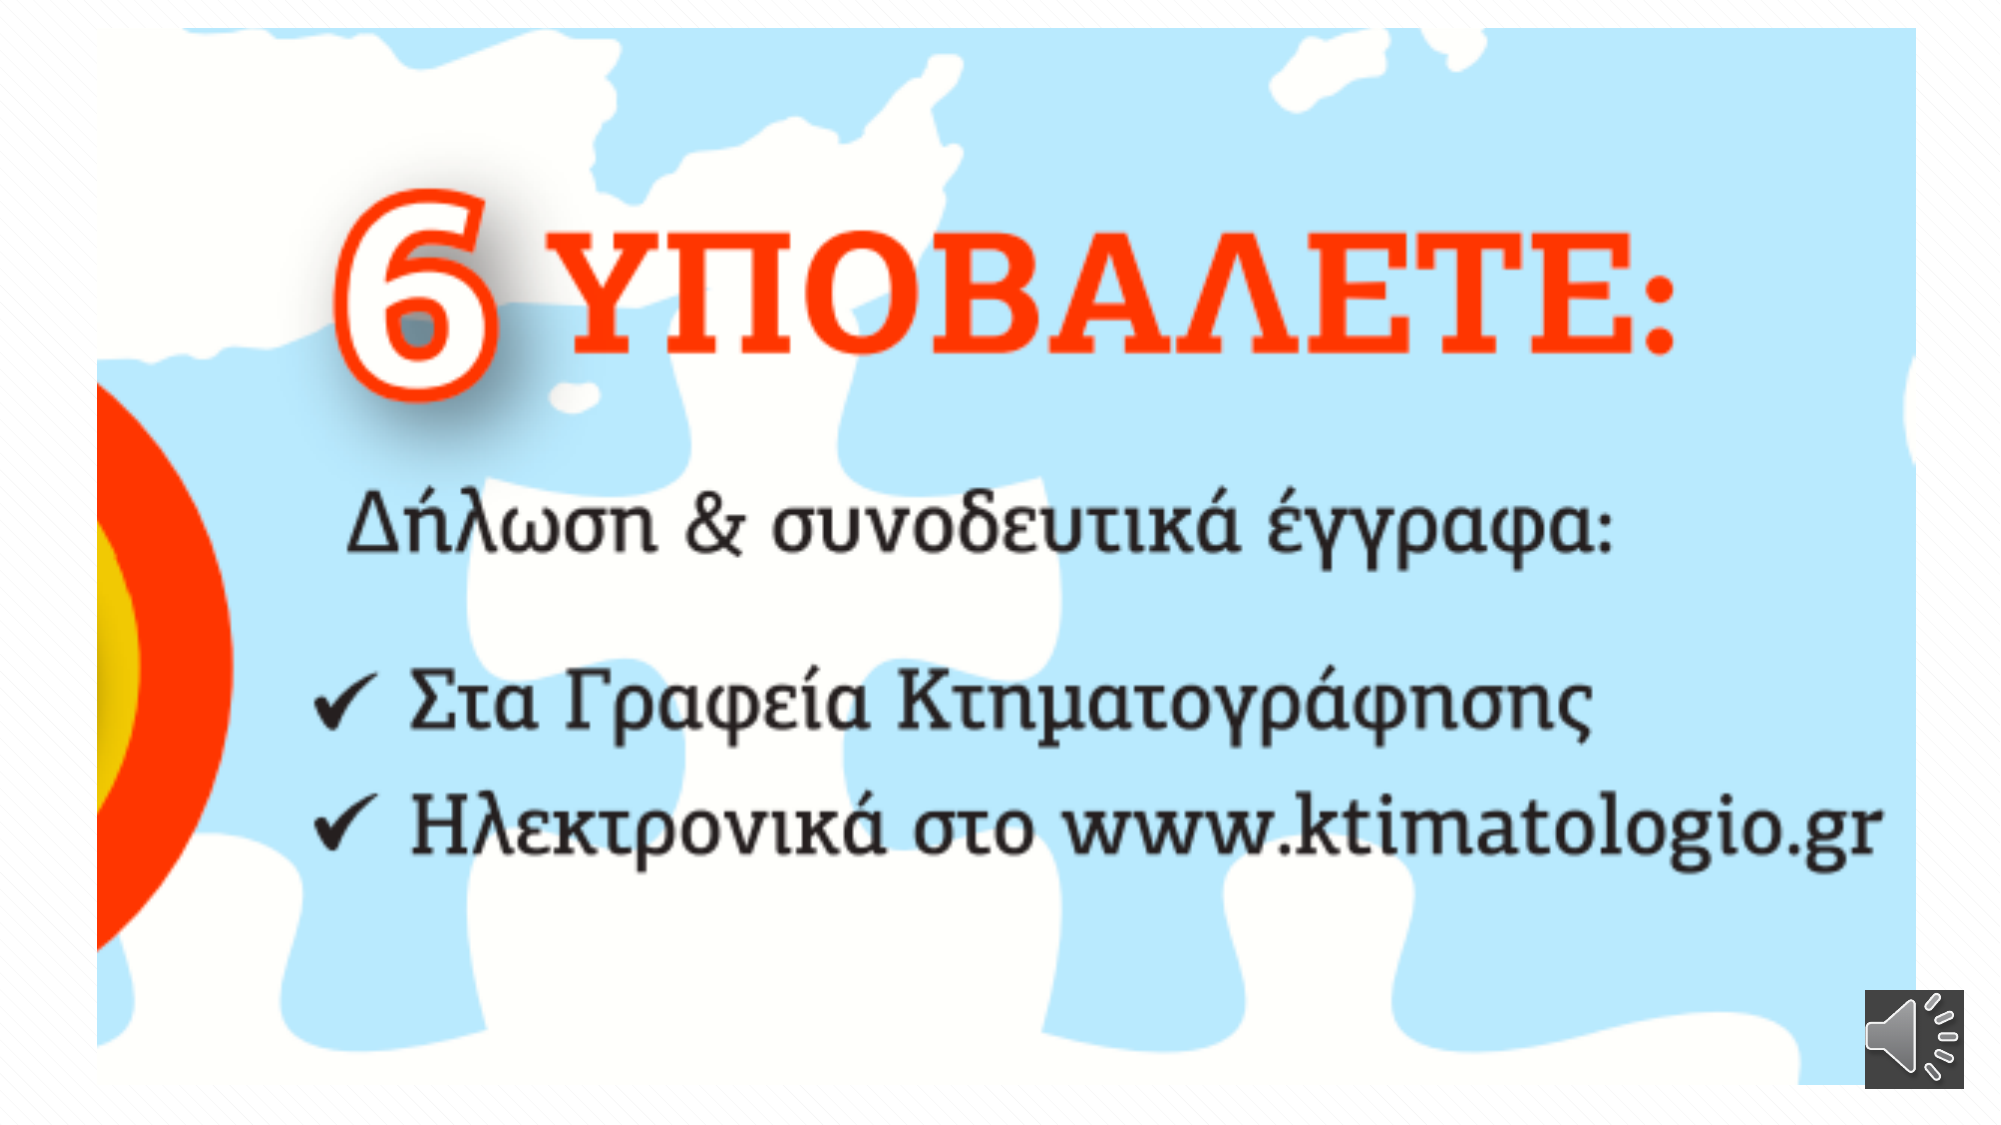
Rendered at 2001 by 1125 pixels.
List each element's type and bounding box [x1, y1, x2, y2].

picture [97, 28, 1965, 1090]
